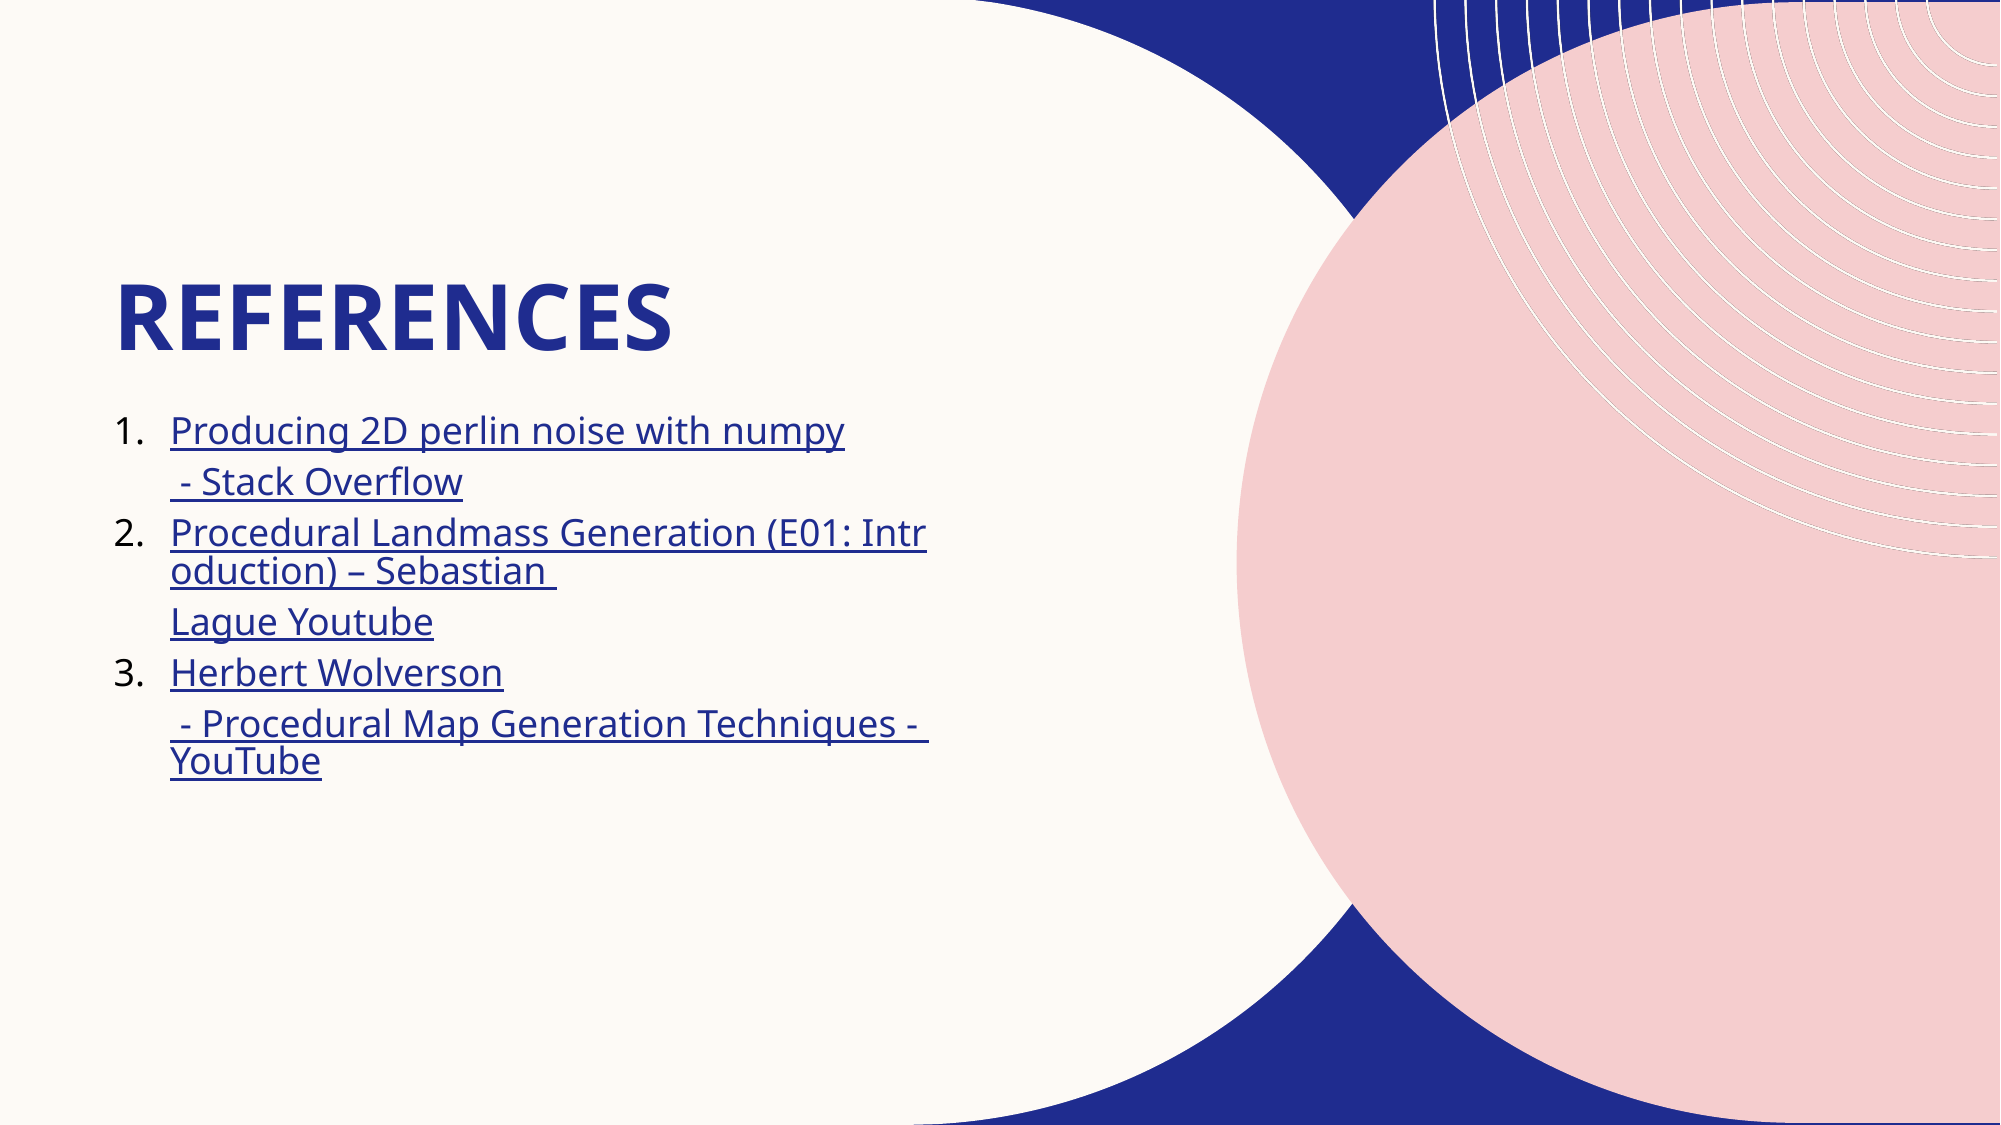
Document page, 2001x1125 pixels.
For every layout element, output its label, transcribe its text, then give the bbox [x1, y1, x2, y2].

title References [98, 266, 837, 377]
picture [1433, 0, 1997, 559]
text_box Producing 2D perlin noise with numpy - Stack Overflow Procedural Landmass Generation (E01: Introduction) – Sebastian Lague Youtube Herbert Wolverson - Procedural Map Generation Techniques - YouTube [98, 399, 955, 721]
